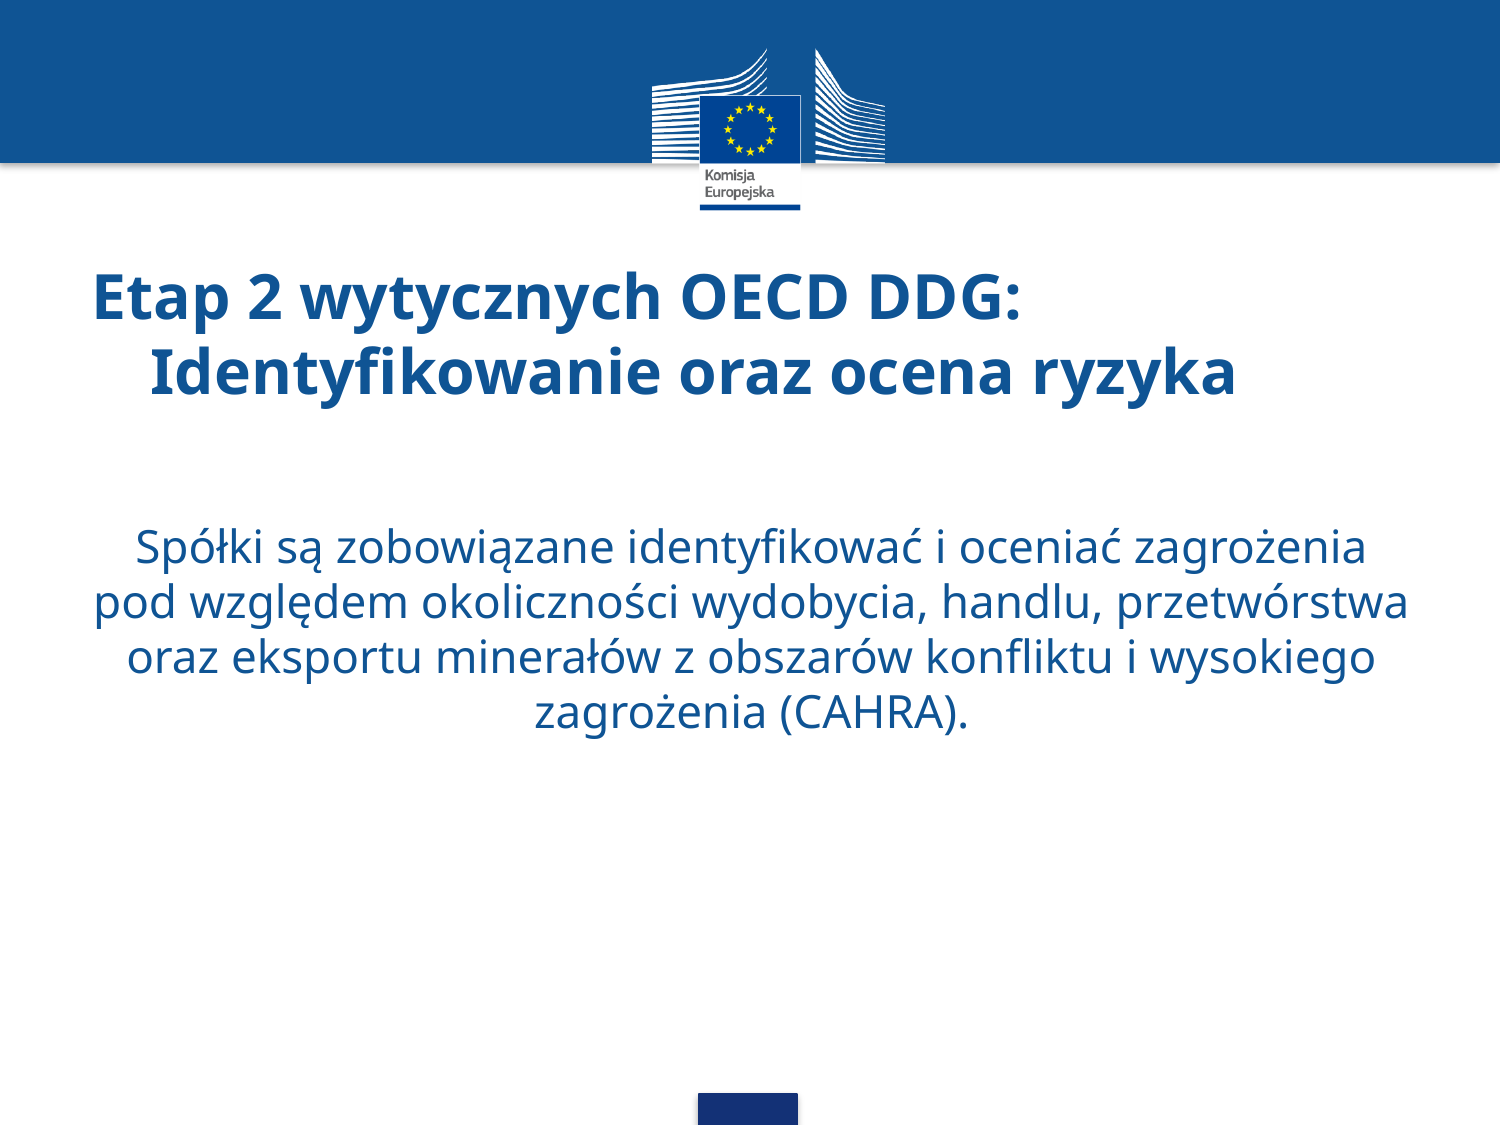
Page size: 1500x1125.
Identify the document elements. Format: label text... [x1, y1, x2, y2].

list Spółki są zobowiązane identyfikować i oceniać zagrożenia pod względem okoliczności wydobycia, handlu, przetwórstwa oraz eksportu minerałów z obszarów konfliktu i wysokiego zagrożenia (CAHRA). [76, 509, 1428, 717]
picture [652, 48, 885, 211]
title Etap 2 wytycznych OECD DDG: Identyfikowanie oraz ocena ryzyka [76, 255, 1428, 410]
